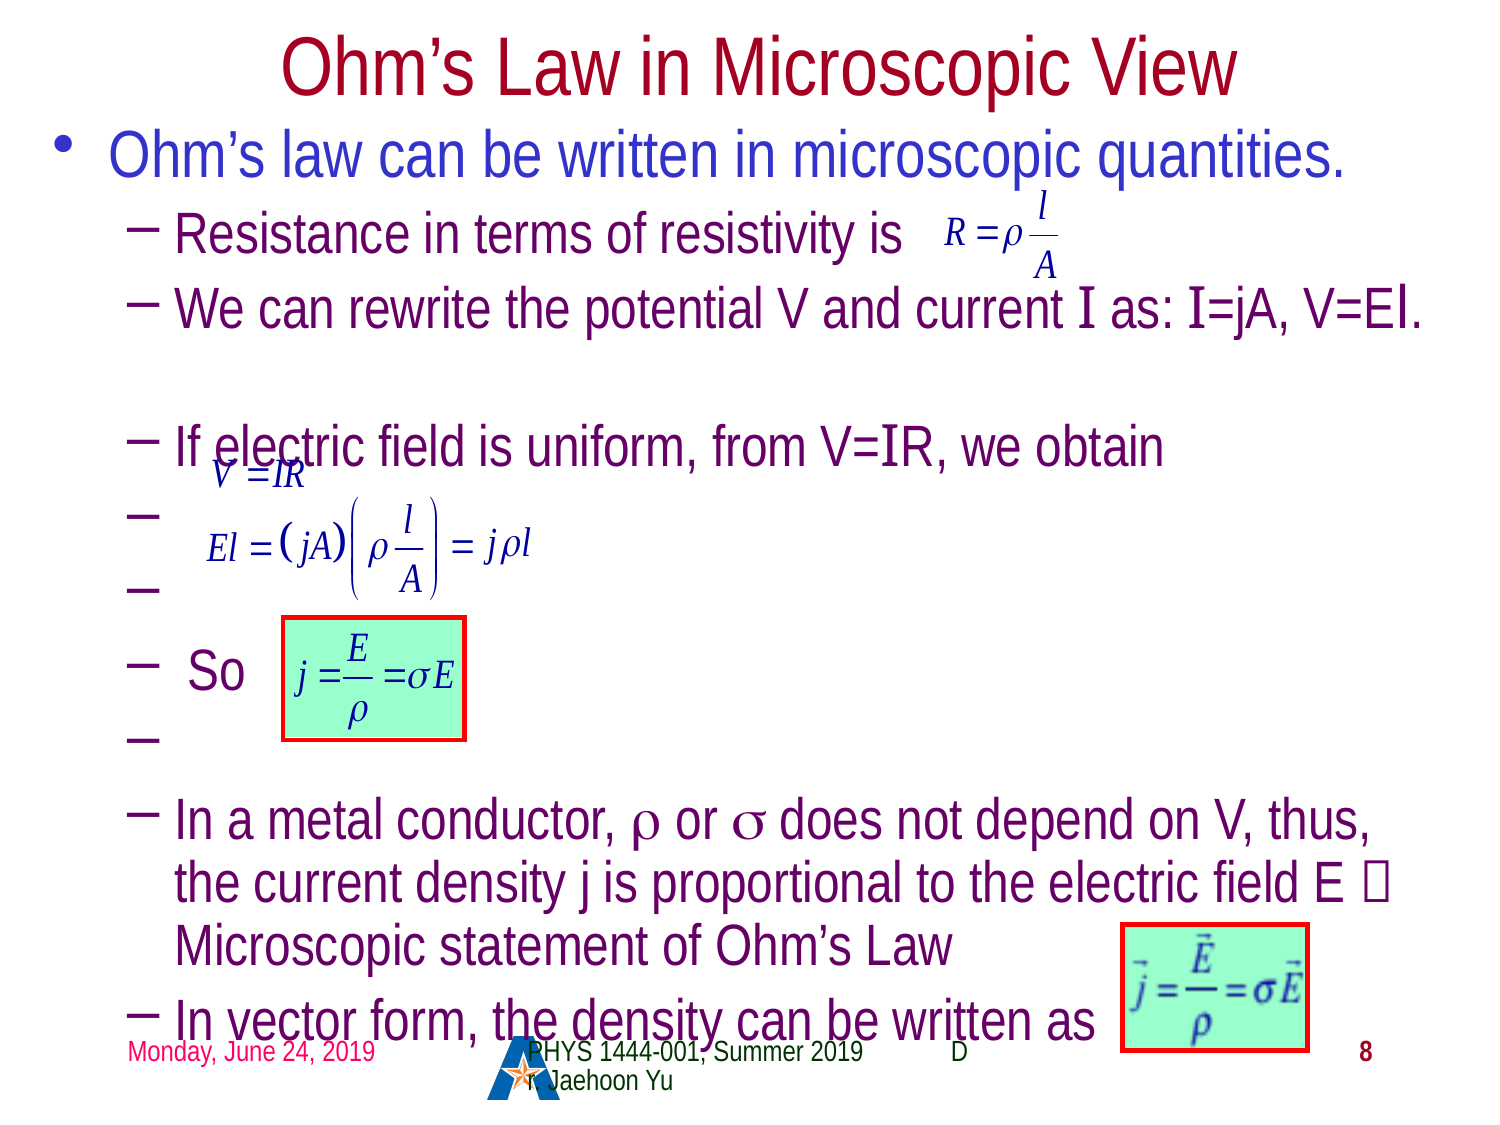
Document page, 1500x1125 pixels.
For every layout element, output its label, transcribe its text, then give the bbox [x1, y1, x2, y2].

slide_number 8 [1074, 1051, 1388, 1101]
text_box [207, 449, 313, 500]
title Ohm’s Law in Microscopic View [0, 12, 1500, 113]
footer PHYS 1444-001, Summer 2019 Dr. Jaehoon Yu [512, 1051, 988, 1101]
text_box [474, 518, 539, 576]
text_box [937, 177, 1065, 288]
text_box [274, 487, 475, 609]
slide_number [112, 1051, 426, 1101]
list Ohm’s law can be written in microscopic quantities. Resistance in terms of resistivity is We can rewrite the potential V and current I as: I=jA, V=El. If electric field is uniform, from V=IR, we obtain So In a metal conductor, ρ or σ does not depend on V, thus, the current density j is proportional to the electric field E  Microscopic statement of Ohm’s Law In vector form, the density can be written as [37, 113, 1451, 1051]
picture [487, 1051, 512, 1100]
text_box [199, 523, 269, 573]
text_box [1124, 926, 1306, 1049]
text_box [284, 619, 463, 738]
